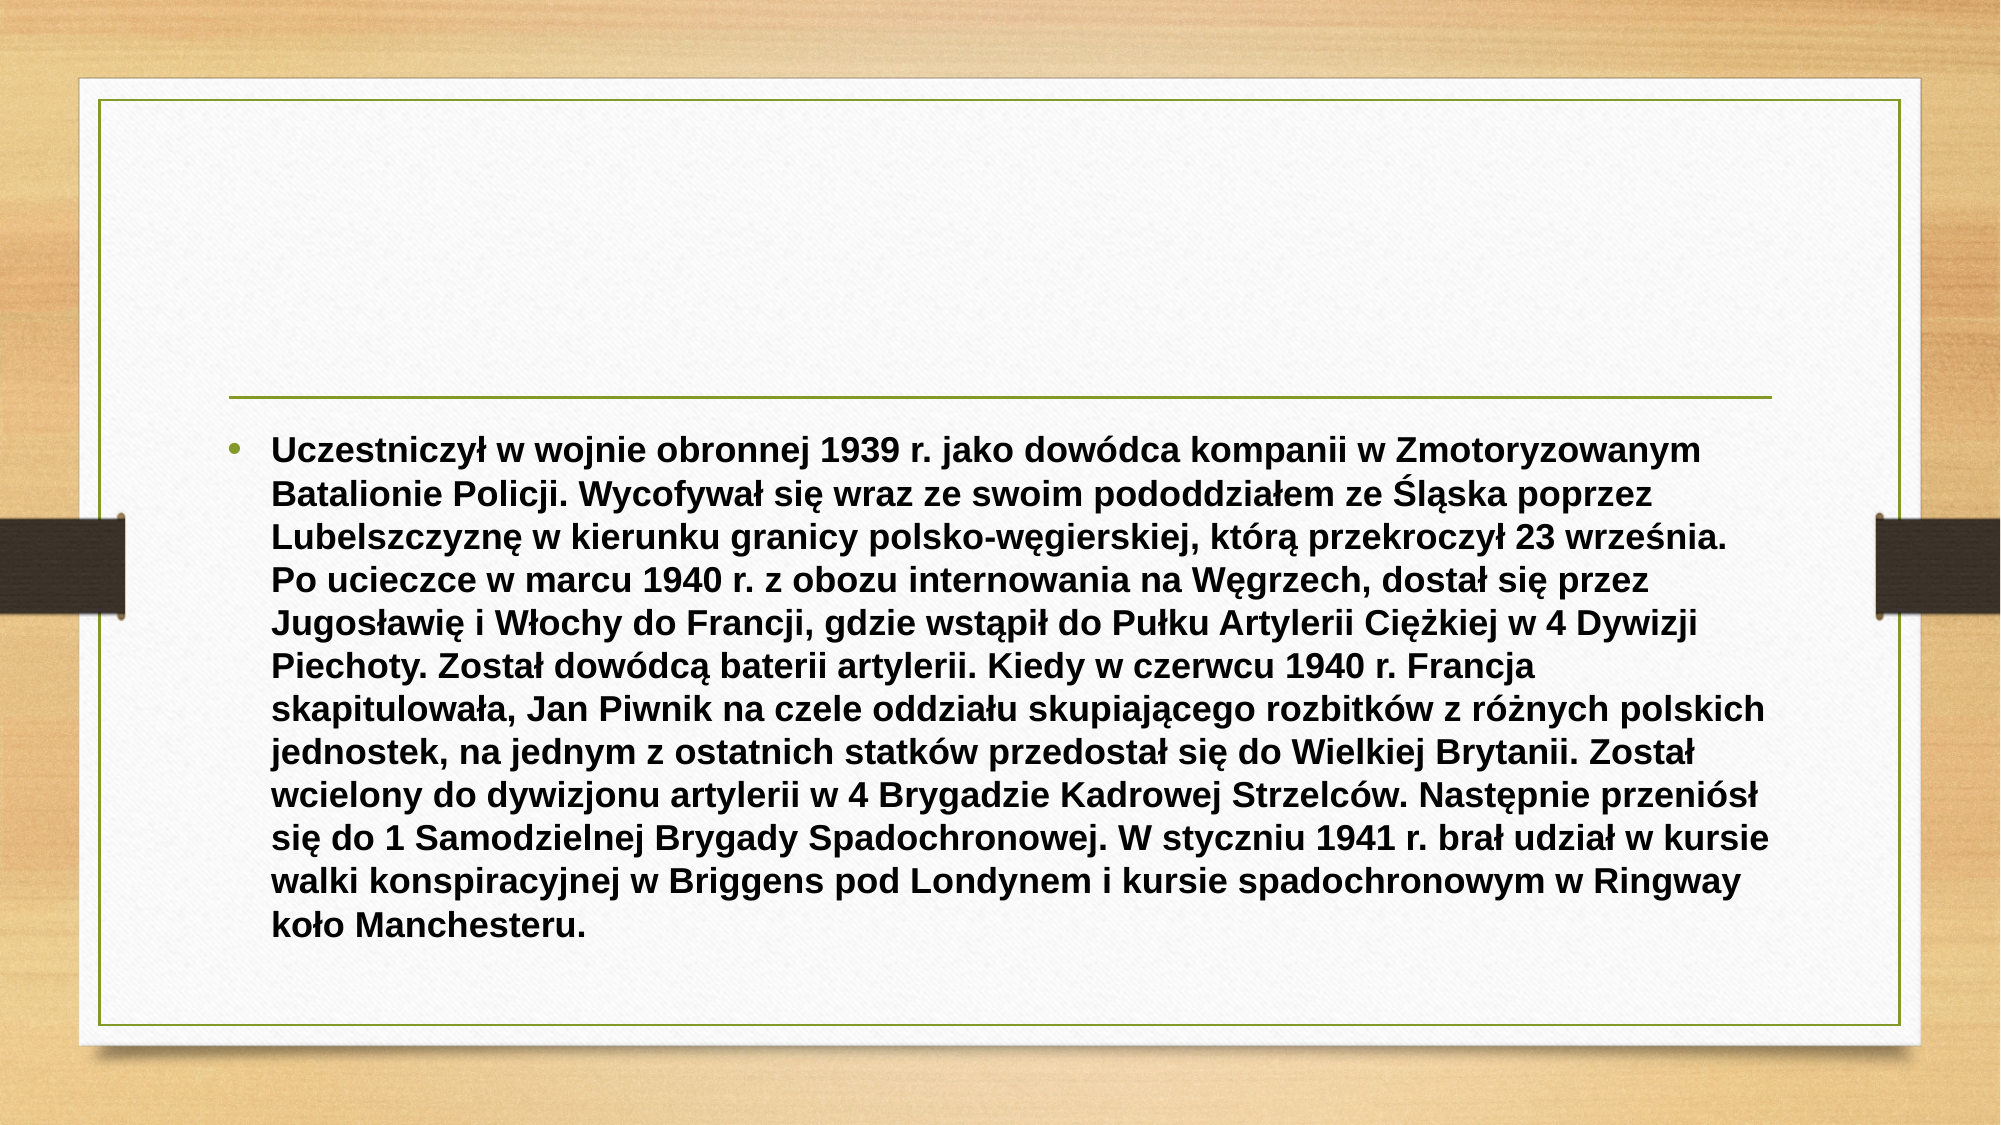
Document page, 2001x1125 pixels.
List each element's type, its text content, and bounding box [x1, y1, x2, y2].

list Uczestniczył w wojnie obronnej 1939 r. jako dowódca kompanii w Zmotoryzowanym Batalionie Policji. Wycofywał się wraz ze swoim pododdziałem ze Śląska poprzez Lubelszczyznę w kierunku granicy polsko-węgierskiej, którą przekroczył 23 września. Po ucieczce w marcu 1940 r. z obozu internowania na Węgrzech, dostał się przez Jugosławię i Włochy do Francji, gdzie wstąpił do Pułku Artylerii Ciężkiej w 4 Dywizji Piechoty. Został dowódcą baterii artylerii. Kiedy w czerwcu 1940 r. Francja skapitulowała, Jan Piwnik na czele oddziału skupiającego rozbitków z różnych polskich jednostek, na jednym z ostatnich statków przedostał się do Wielkiej Brytanii. Został wcielony do dywizjonu artylerii w 4 Brygadzie Kadrowej Strzelców. Następnie przeniósł się do 1 Samodzielnej Brygady Spadochronowej. W styczniu 1941 r. brał udział w kursie walki konspiracyjnej w Briggens pod Londynem i kursie spadochronowym w Ringway koło Manchesteru. [212, 419, 1788, 964]
picture [0, 0, 2001, 1125]
